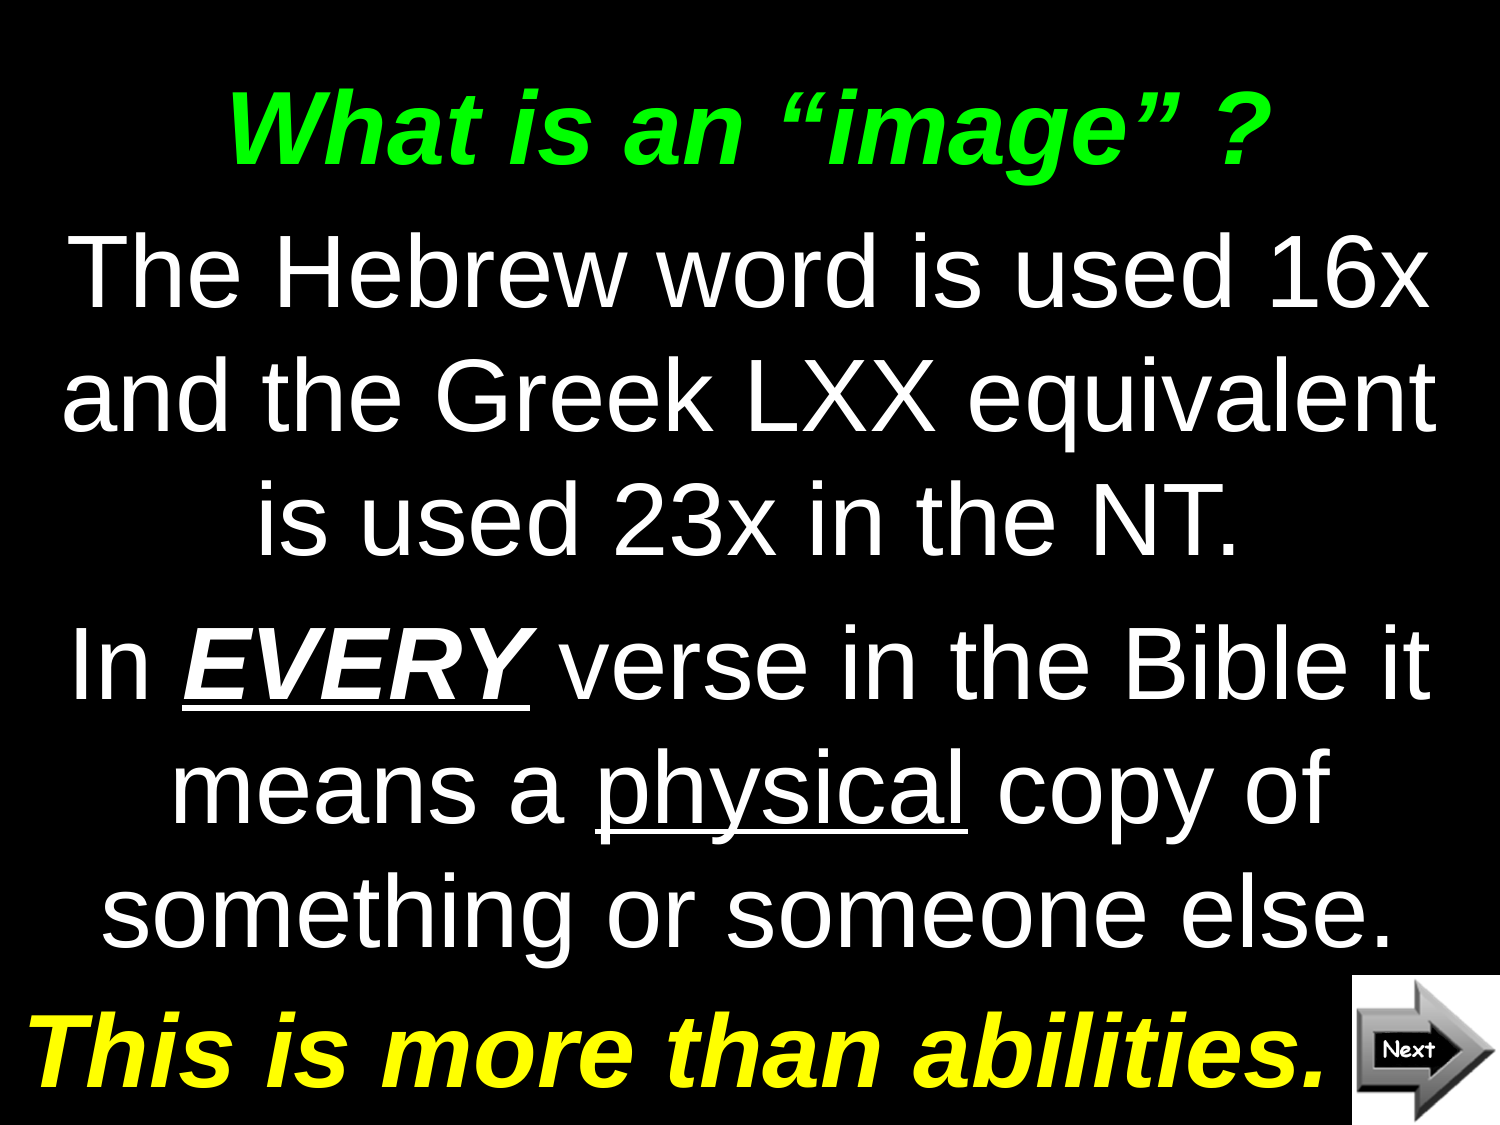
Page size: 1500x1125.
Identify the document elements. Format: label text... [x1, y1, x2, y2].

list The Hebrew word is used 16x and the Greek LXX equivalent is used 23x in the NT. In EVERY verse in the Bible it means a physical copy of something or someone else. [0, 196, 1500, 976]
picture [1353, 976, 1500, 1125]
list This is more than abilities. [1, 975, 1353, 1125]
title What is an “image” ? [0, 52, 1500, 196]
